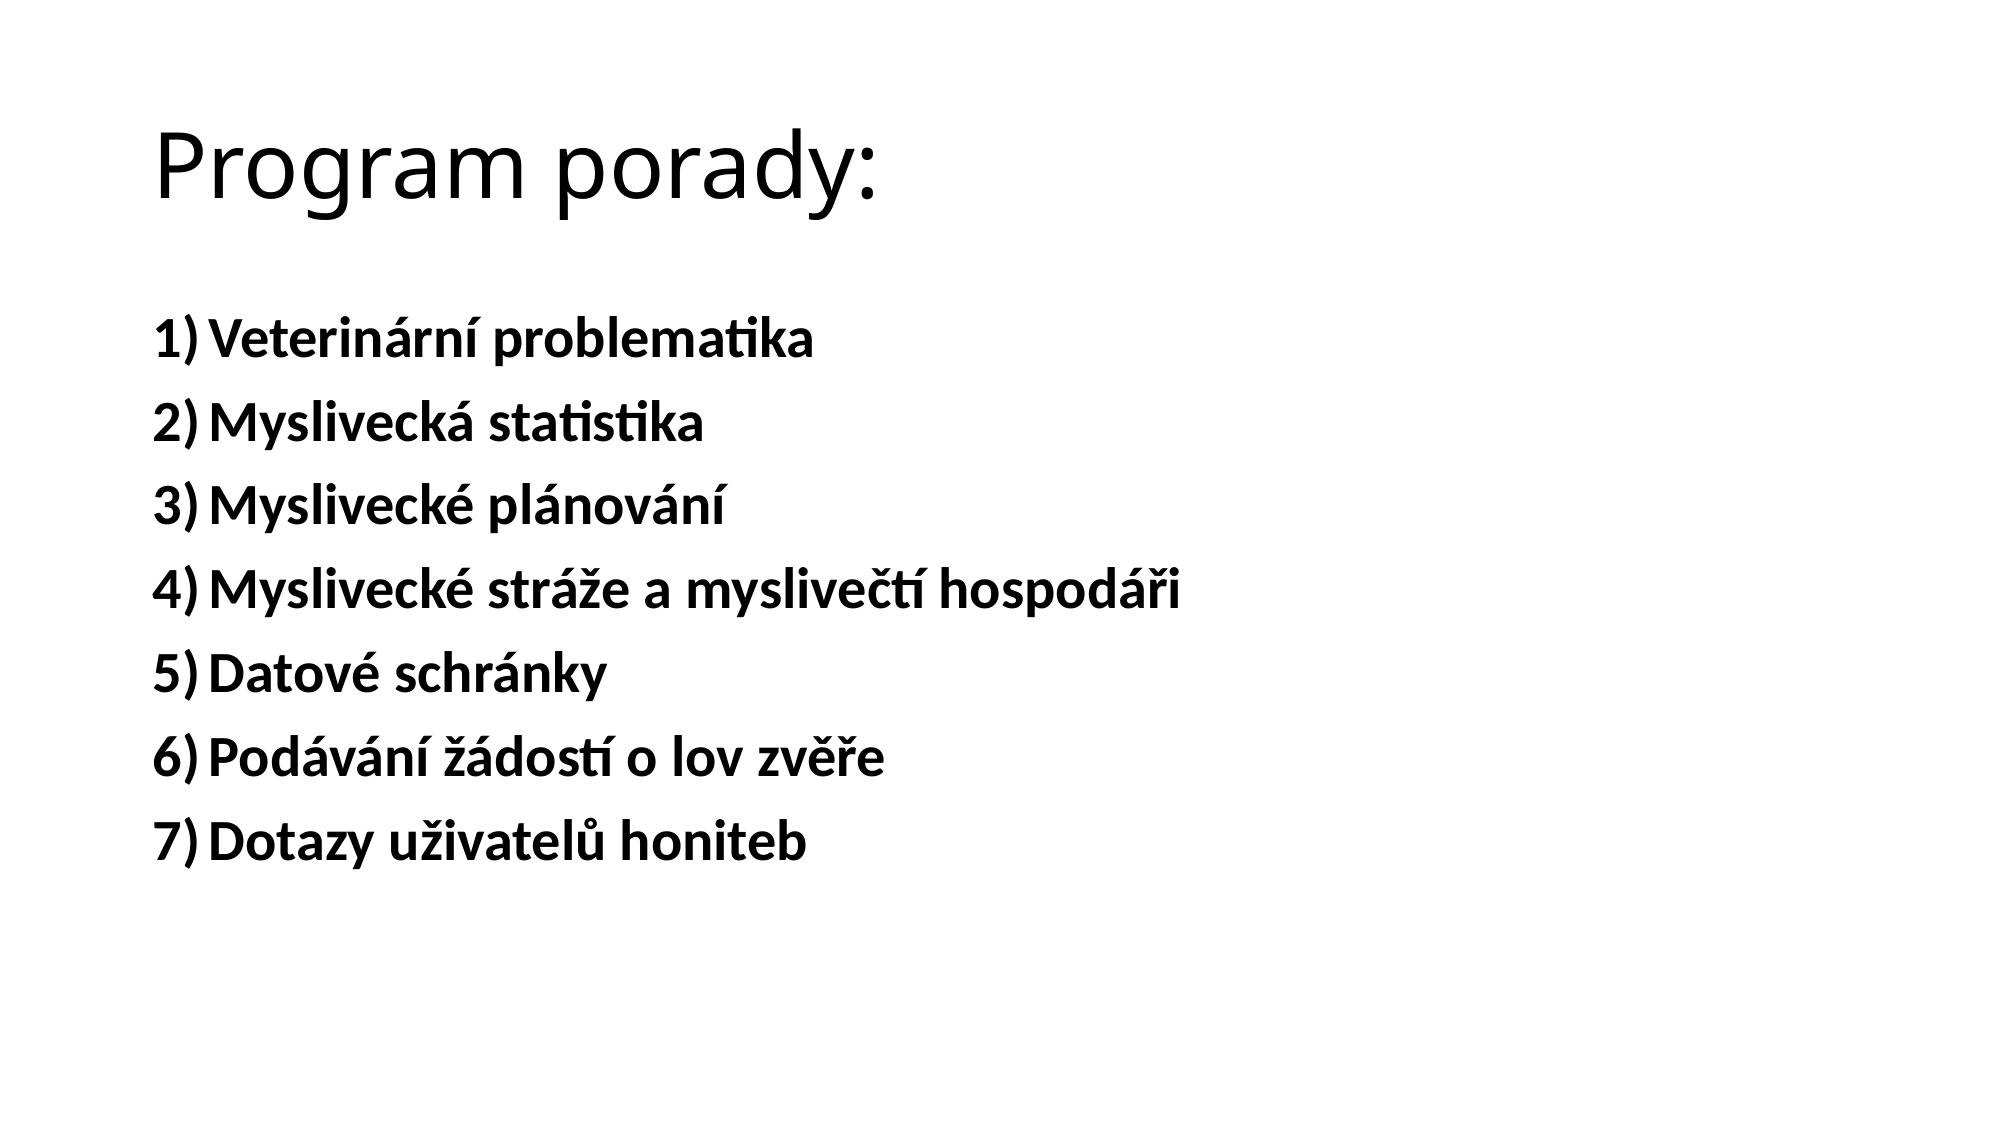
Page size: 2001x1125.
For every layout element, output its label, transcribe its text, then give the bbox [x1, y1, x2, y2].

list Veterinární problematika Myslivecká statistika Myslivecké plánování Myslivecké stráže a myslivečtí hospodáři Datové schránky Podávání žádostí o lov zvěře Dotazy uživatelů honiteb [137, 299, 1863, 1014]
title Program porady: [137, 59, 1863, 278]
